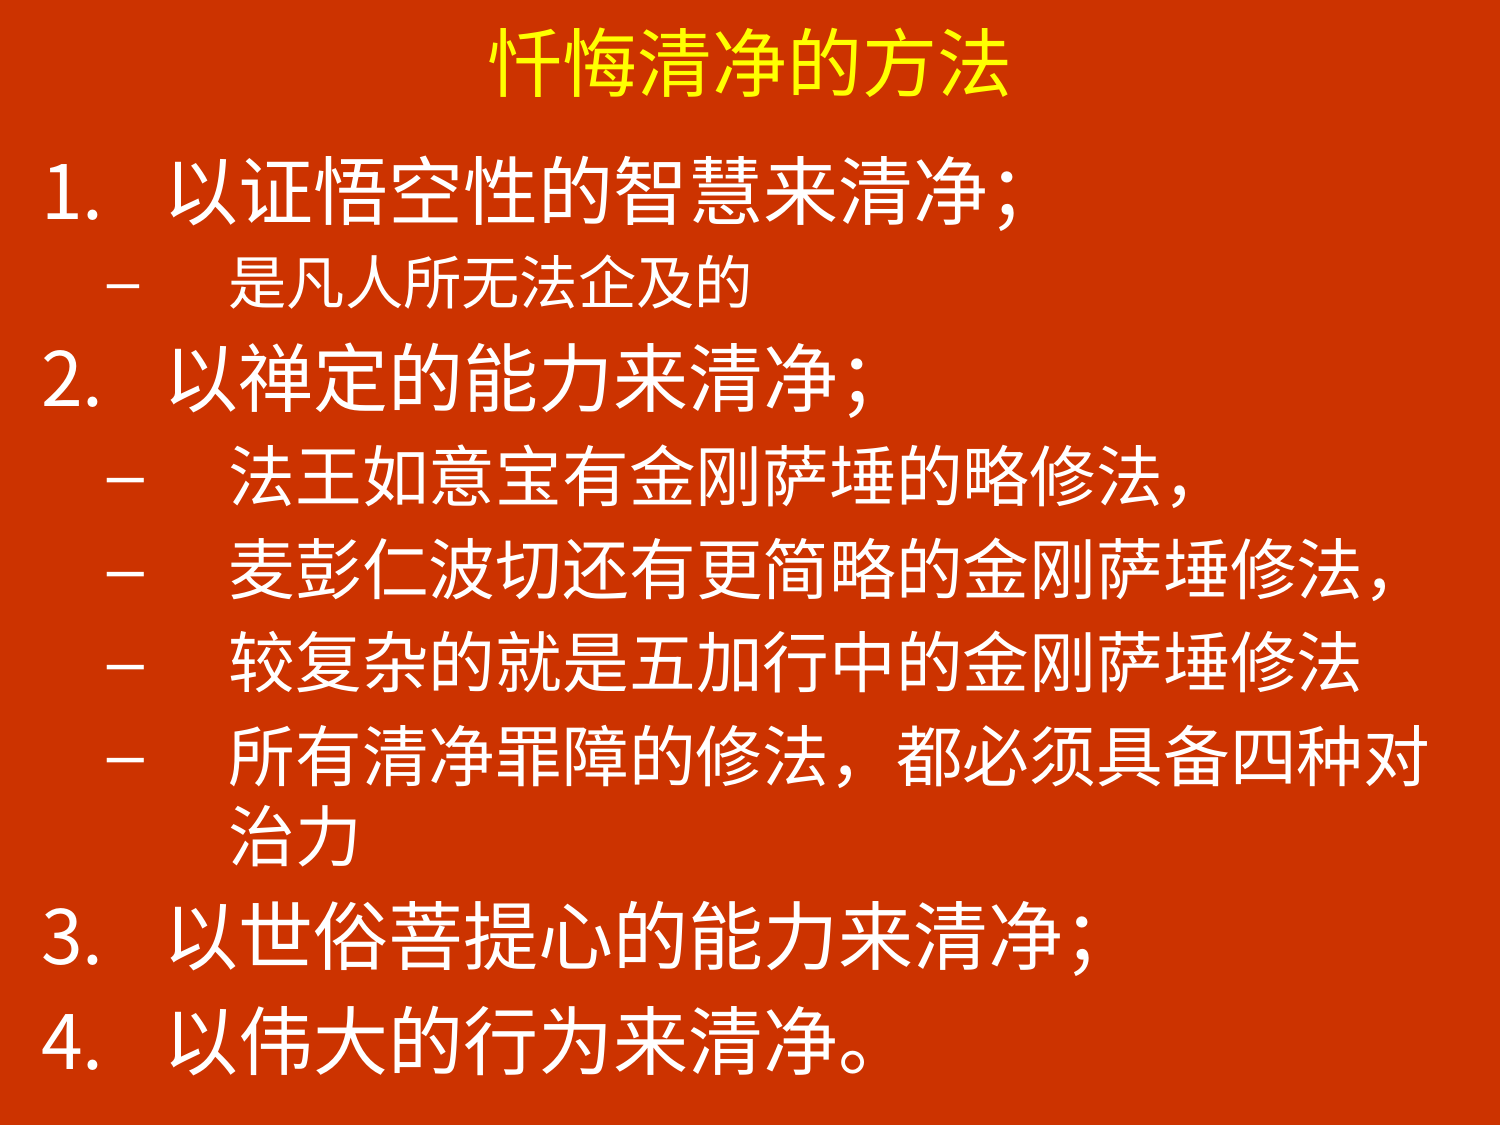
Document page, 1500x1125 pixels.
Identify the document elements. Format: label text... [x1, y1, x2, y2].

list 以证悟空性的智慧来清净； 是凡人所无法企及的 以禅定的能力来清净； 法王如意宝有金刚萨埵的略修法， 麦彭仁波切还有更简略的金刚萨埵修法， 较复杂的就是五加行中的金刚萨埵修法 所有清净罪障的修法，都必须具备四种对治力 以世俗菩提心的能力来清净； 以伟大的行为来清净。 [26, 136, 1474, 1116]
title 忏悔清净的方法 [75, 8, 1425, 114]
